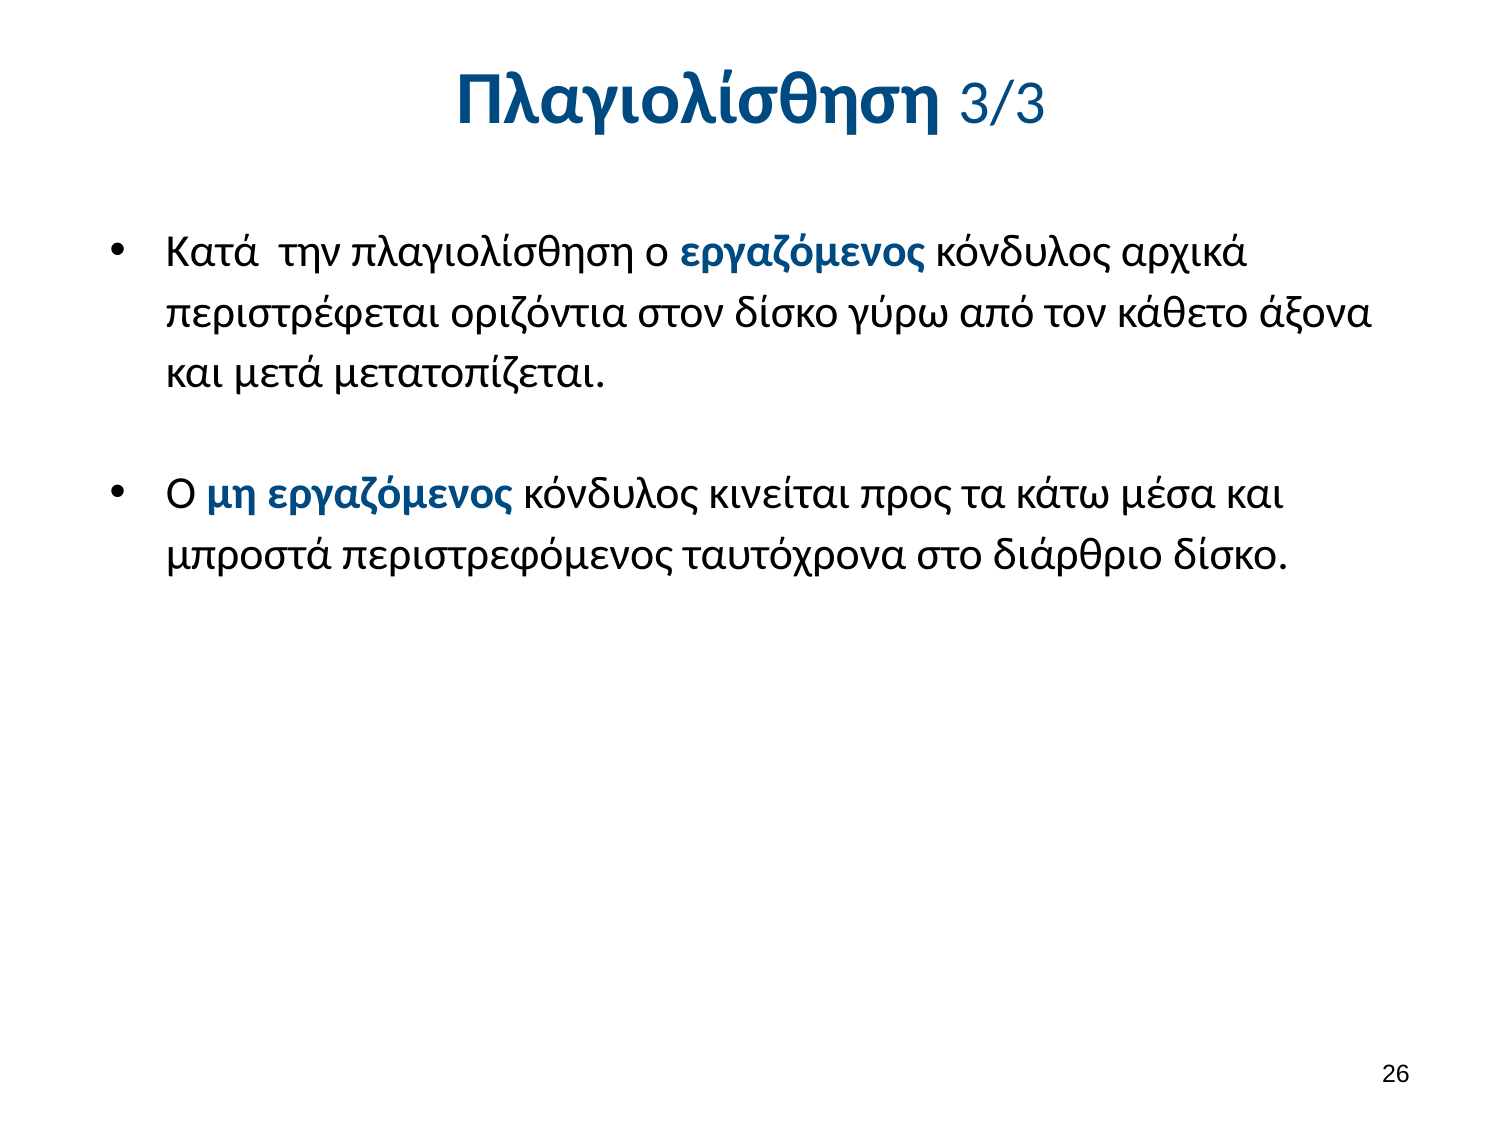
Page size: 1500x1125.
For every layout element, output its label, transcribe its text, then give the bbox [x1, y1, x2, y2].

list Κατά την πλαγιολίσθηση ο εργαζόμενος κόνδυλος αρχικά περιστρέφεται οριζόντια στον δίσκο γύρω από τον κάθετο άξονα και μετά μετατοπίζεται. Ο μη εργαζόμενος κόνδυλος κινείται προς τα κάτω μέσα και μπροστά περιστρεφόμενος ταυτόχρονα στο διάρθριο δίσκο. [75, 208, 1425, 1024]
title Πλαγιολίσθηση 3/3 [76, 19, 1427, 169]
slide_number 25 [1074, 1042, 1425, 1103]
